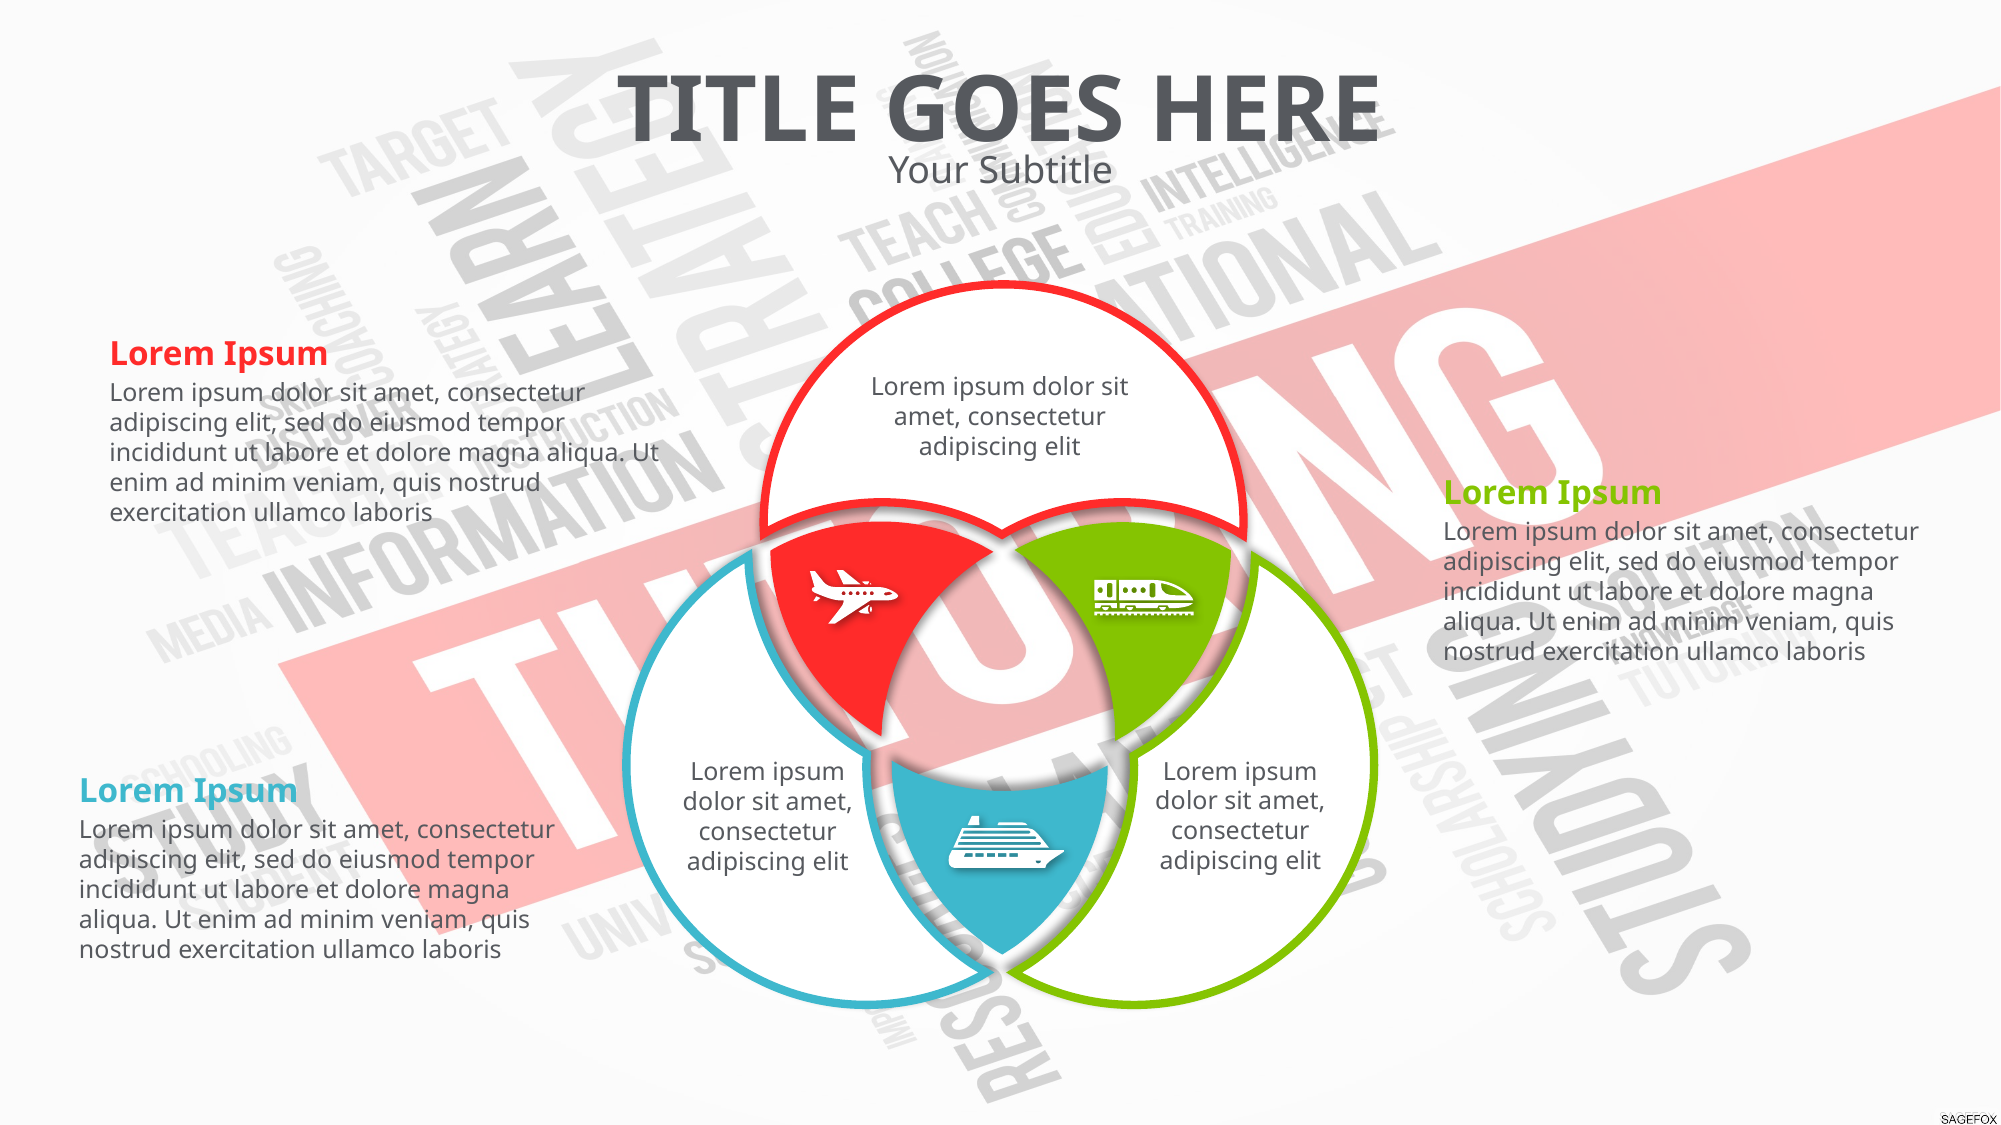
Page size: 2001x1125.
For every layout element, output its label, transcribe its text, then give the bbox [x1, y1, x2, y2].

text_box [1119, 579, 1194, 601]
text_box Lorem ipsum dolor sit amet, consectetur adipiscing elit [661, 748, 875, 883]
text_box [548, 42, 1452, 199]
text_box [625, 554, 989, 1006]
text_box [1012, 770, 1345, 1006]
text_box [1146, 556, 1376, 877]
text_box [953, 828, 1049, 848]
picture [1938, 1114, 1999, 1125]
text_box Lorem ipsum dolor sit amet, consectetur adipiscing elit [854, 362, 1146, 468]
text_box Lorem ipsum dolor sit amet, consectetur adipiscing elit [1133, 747, 1348, 883]
text_box [836, 570, 861, 585]
text_box [809, 571, 899, 624]
text_box [1094, 603, 1194, 616]
text_box [997, 822, 1028, 826]
text_box Lorem Ipsum Lorem ipsum dolor sit amet, consectetur adipiscing elit, sed do eiusmod tempor incididunt ut labore et dolore magna aliqua. Ut enim ad minim veniam, quis nostrud exercitation ullamco laboris [64, 761, 592, 971]
text_box [769, 520, 996, 739]
text_box [890, 758, 1109, 956]
text_box Lorem Ipsum Lorem ipsum dolor sit amet, consectetur adipiscing elit, sed do eiusmod tempor incididunt ut labore et dolore magna aliqua. Ut enim ad minim veniam, quis nostrud exercitation ullamco laboris [94, 324, 698, 534]
text_box [967, 815, 980, 826]
text_box [1094, 579, 1117, 601]
text_box [762, 283, 1245, 537]
text_box [1012, 521, 1232, 743]
text_box [948, 850, 1064, 868]
text_box Lorem Ipsum Lorem ipsum dolor sit amet, consectetur adipiscing elit, sed do eiusmod tempor incididunt ut labore et dolore magna aliqua. Ut enim ad minim veniam, quis nostrud exercitation ullamco laboris [1428, 463, 1960, 673]
